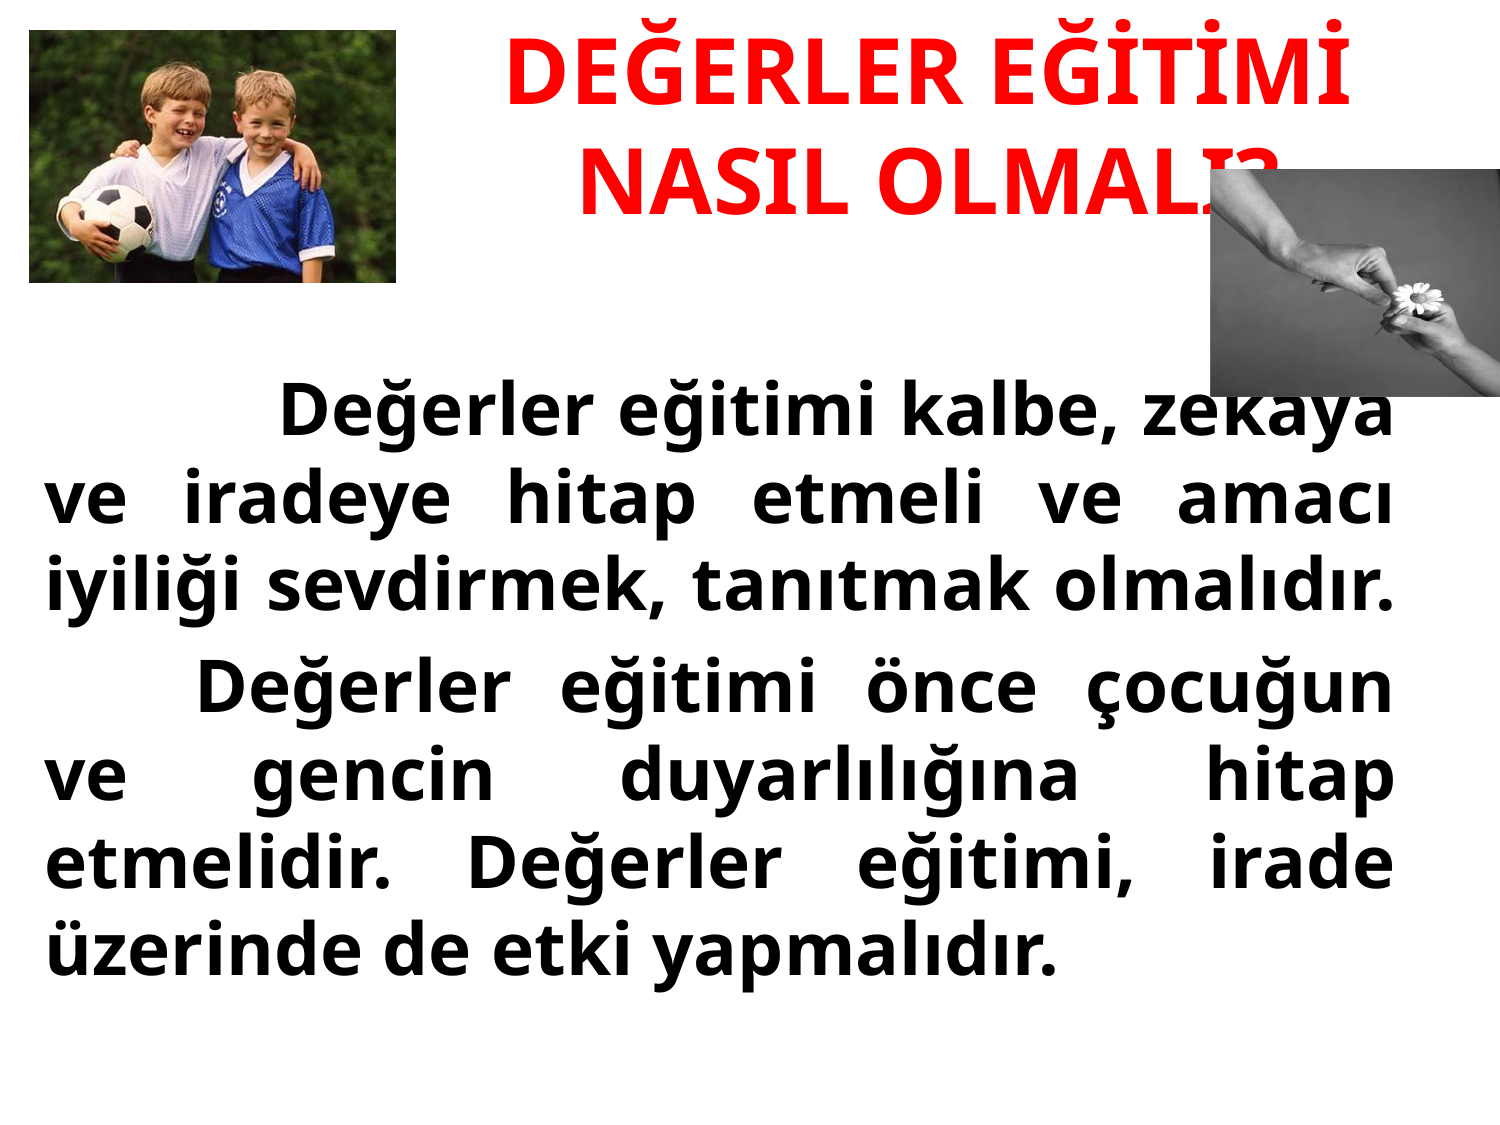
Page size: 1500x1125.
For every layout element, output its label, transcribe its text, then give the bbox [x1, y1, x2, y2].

title DEĞERLER EĞİTİMİ NASIL OLMALI? [445, 0, 1411, 247]
subtitle Değerler eğitimi kalbe, zekâya ve iradeye hitap etmeli ve amacı iyiliği sevdirmek, tanıtmak olmalıdır. Değerler eğitimi önce çocuğun ve gencin duyarlılığına hitap etmelidir. Değerler eğitimi, irade üzerinde de etki yapmalıdır. [29, 270, 1413, 1003]
picture [29, 30, 396, 284]
picture [1210, 169, 1500, 397]
